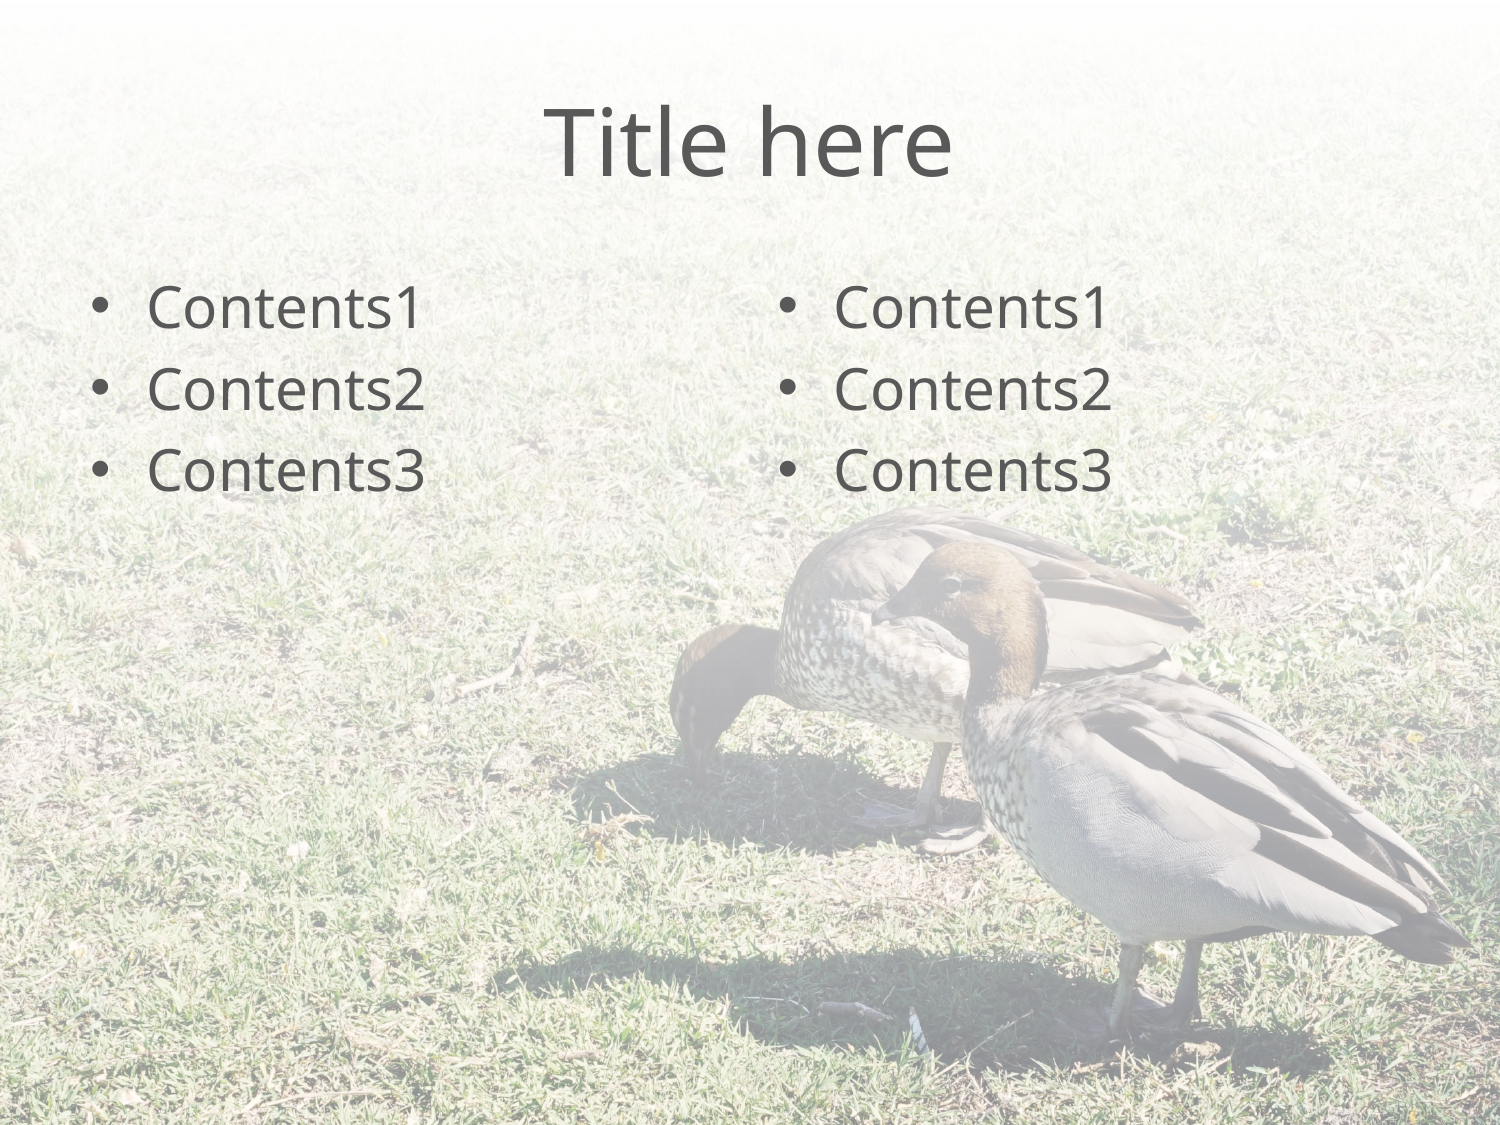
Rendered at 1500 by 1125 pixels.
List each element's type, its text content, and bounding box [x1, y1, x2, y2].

text_box [0, 0, 1500, 1125]
title Title here [75, 45, 1425, 233]
list Contents1 Contents2 Contents3 [75, 262, 738, 1005]
list Contents1 Contents2 Contents3 [762, 262, 1425, 1005]
